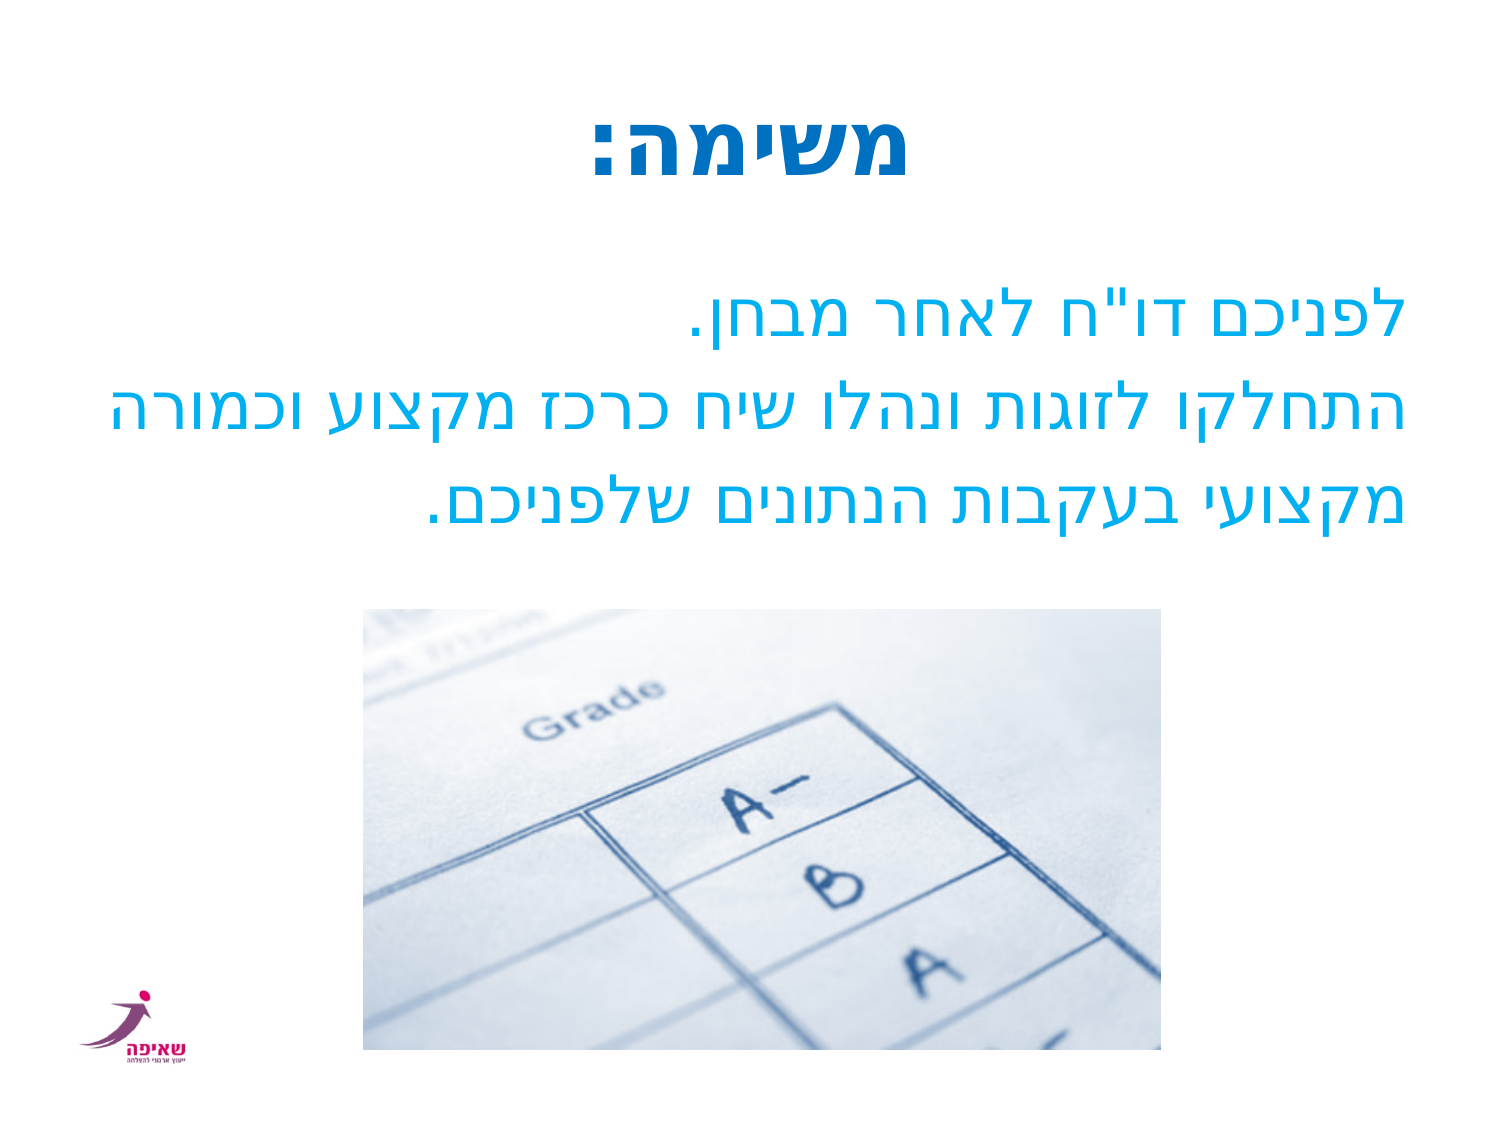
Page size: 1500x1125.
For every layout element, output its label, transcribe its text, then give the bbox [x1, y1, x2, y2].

picture [76, 987, 190, 1067]
picture [362, 609, 1161, 1051]
title משימה: [74, 44, 1426, 233]
list לפניכם דו"ח לאחר מבחן. התחלקו לזוגות ונהלו שיח כרכז מקצוע וכמורה מקצועי בעקבות הנתונים שלפניכם. [74, 262, 1426, 1006]
